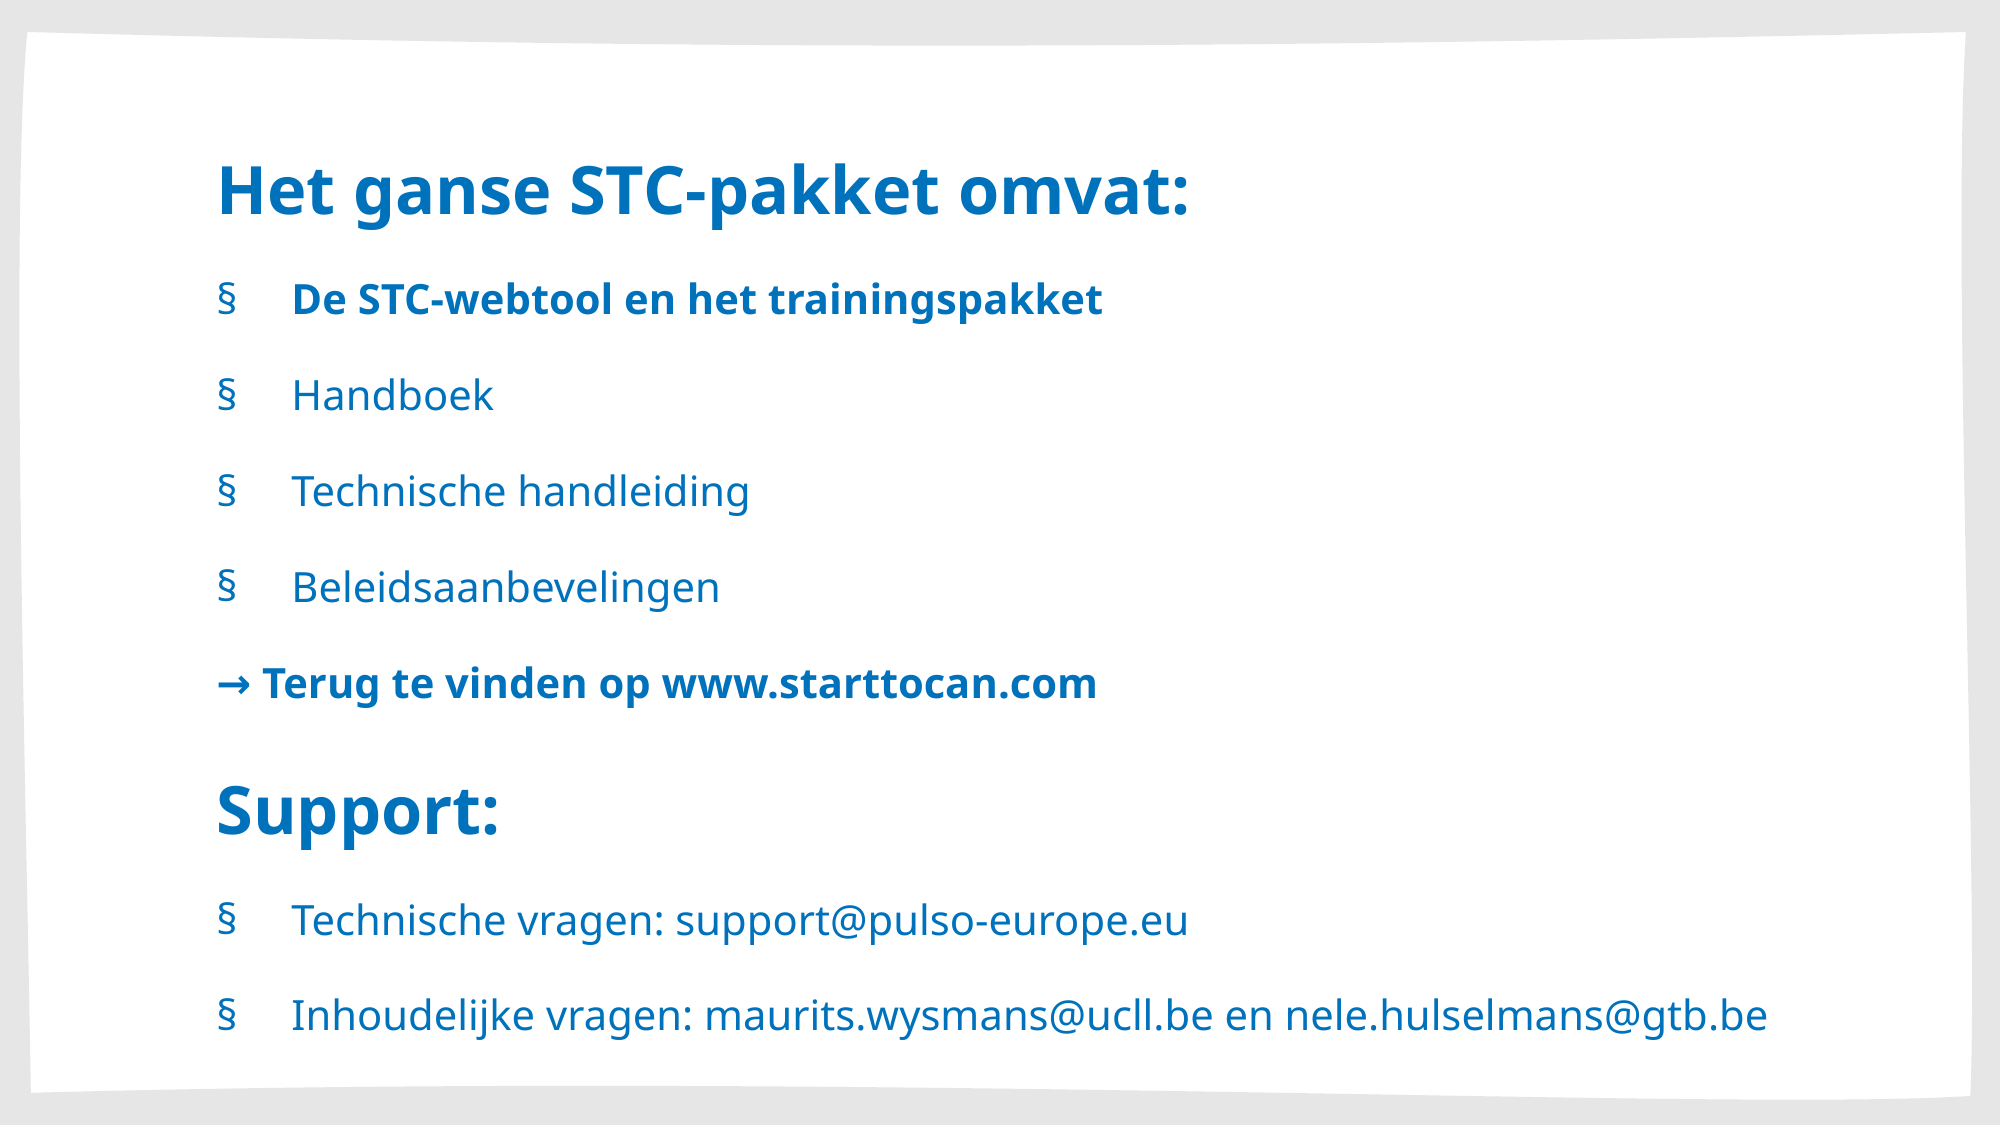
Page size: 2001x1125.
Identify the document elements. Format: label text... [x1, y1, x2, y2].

text_box [0, 0, 2000, 1125]
text_box Het ganse STC-pakket omvat: De STC-webtool en het trainingspakket Handboek Technische handleiding Beleidsaanbevelingen → Terug te vinden op www.starttocan.com Support: Technische vragen: support@pulso-europe.eu Inhoudelijke vragen: maurits.wysmans@ucll.be en nele.hulselmans@gtb.be [201, 99, 1927, 1024]
